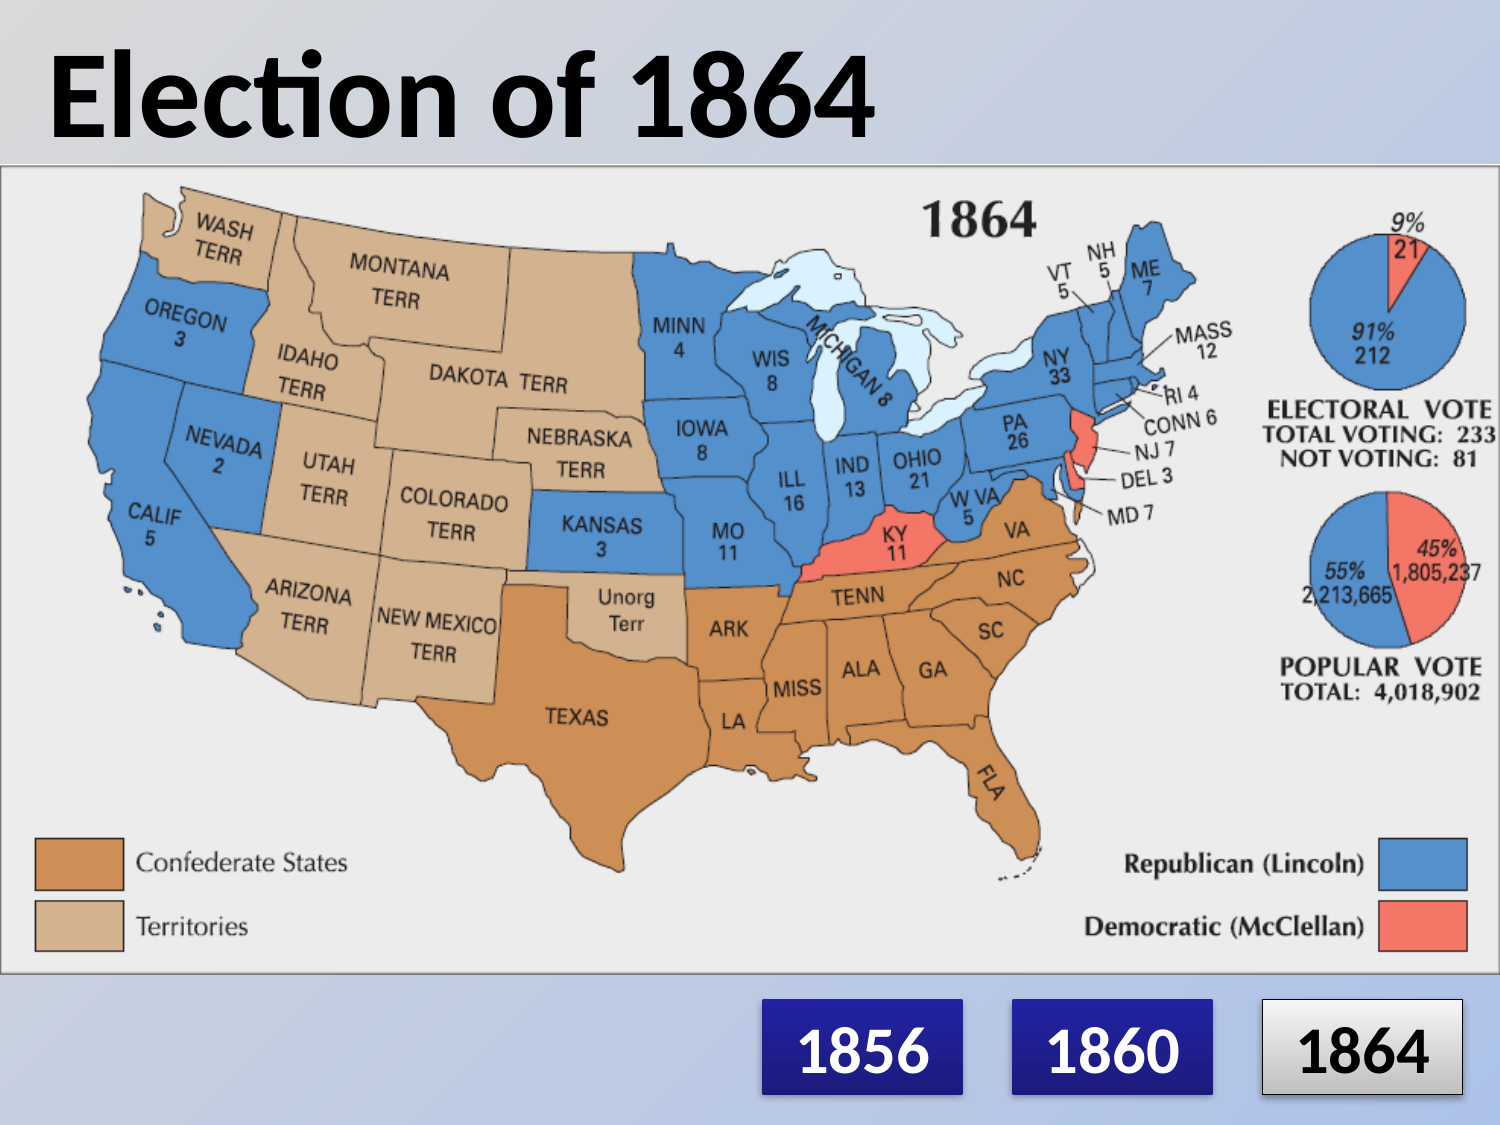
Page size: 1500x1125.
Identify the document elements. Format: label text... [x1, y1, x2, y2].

text_box 1856 [762, 999, 963, 1095]
title Election of 1864 [0, 0, 925, 163]
text_box 1864 [1262, 999, 1463, 1095]
text_box 1860 [1012, 999, 1213, 1095]
picture [0, 164, 1500, 976]
